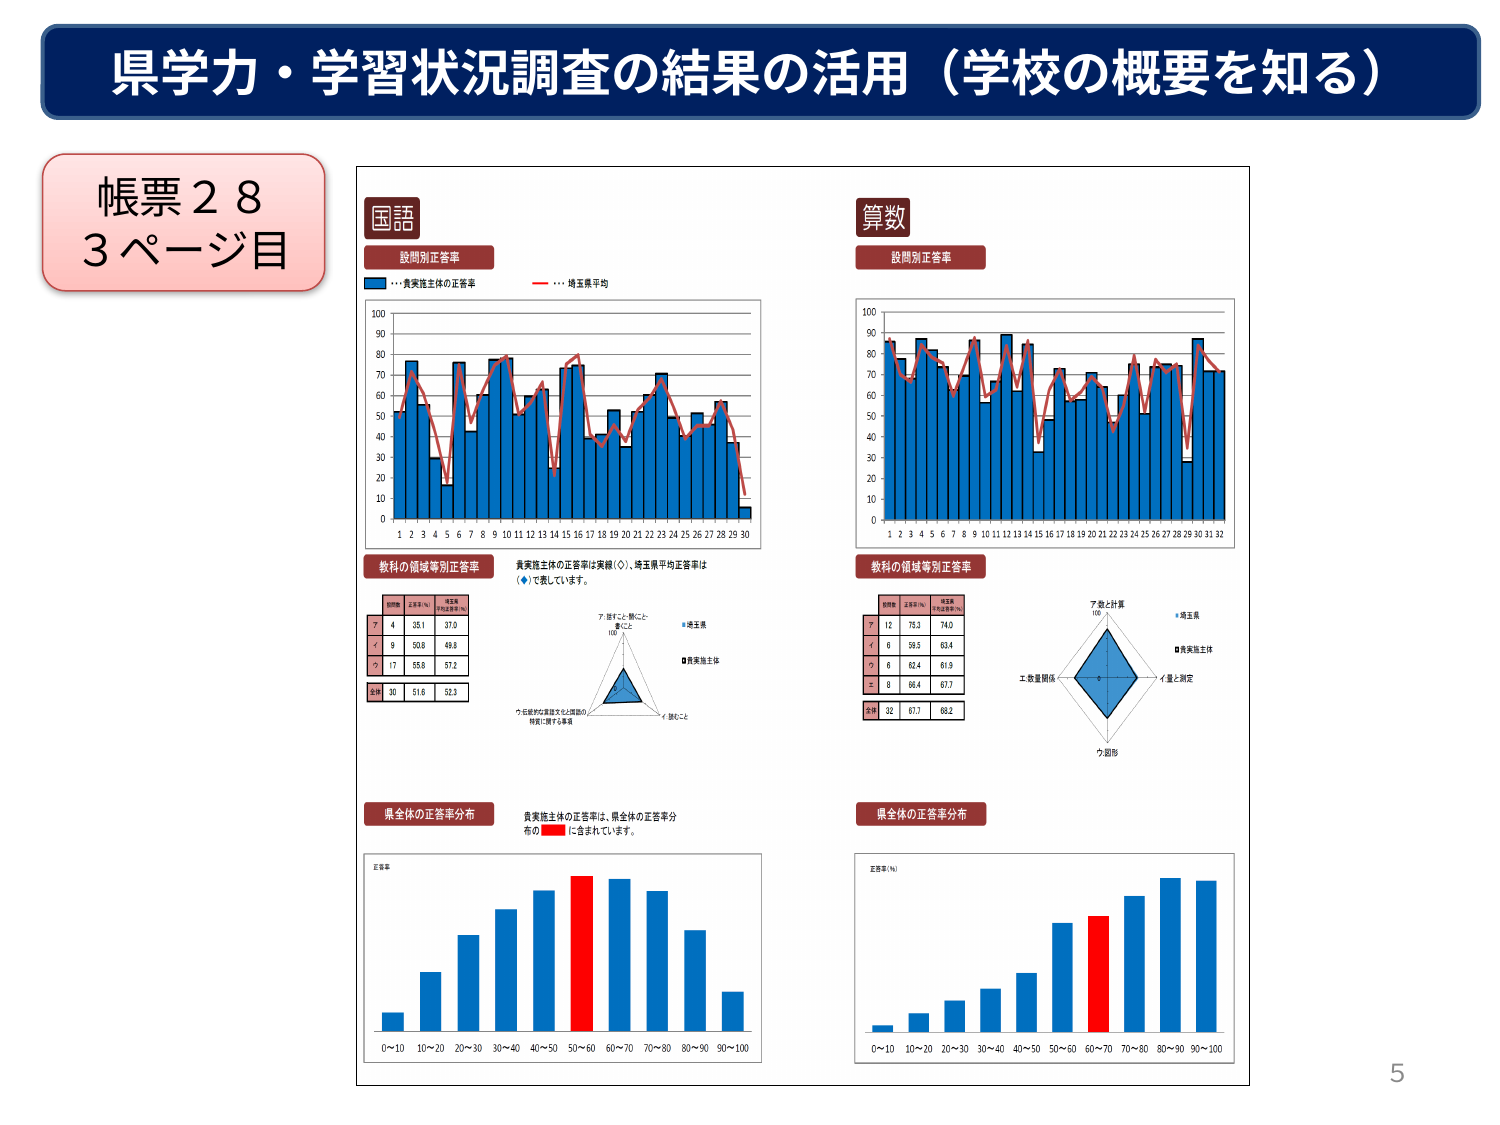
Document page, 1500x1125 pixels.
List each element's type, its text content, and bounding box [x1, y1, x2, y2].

text_box 帳票２８ ３ページ目 [41, 153, 326, 292]
slide_number ５ [1074, 1042, 1425, 1103]
picture [356, 165, 1251, 1086]
text_box 県学力・学習状況調査の結果の活用（学校の概要を知る） [40, 23, 1482, 120]
